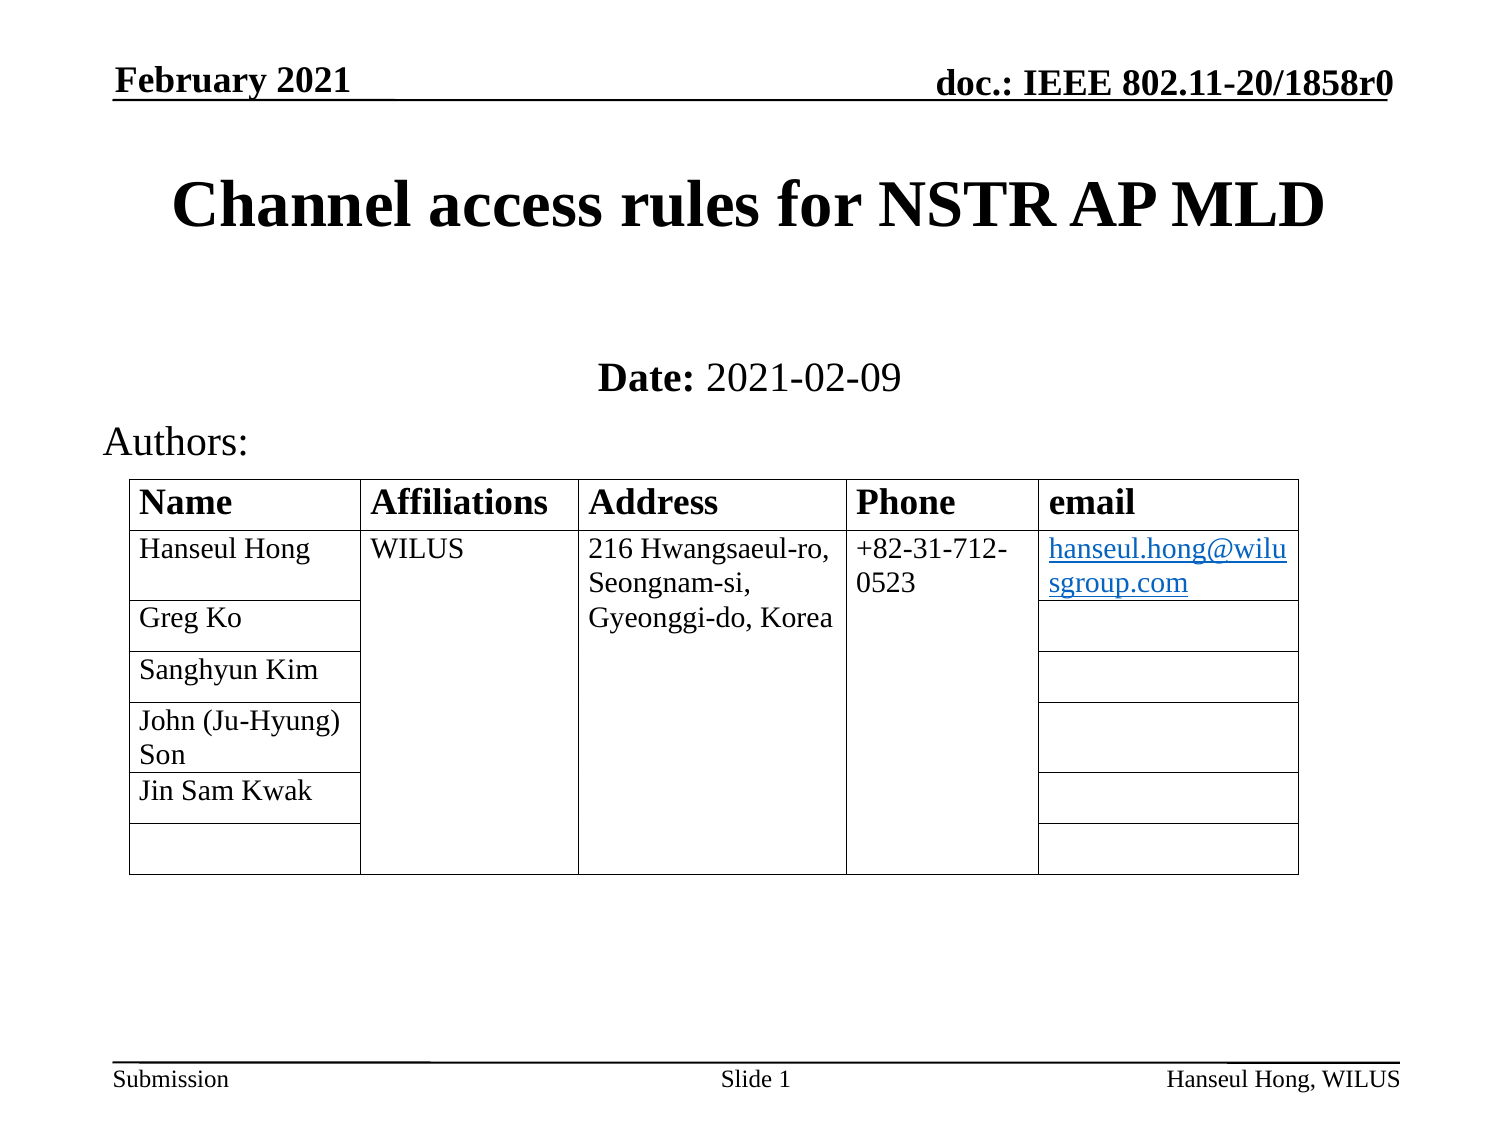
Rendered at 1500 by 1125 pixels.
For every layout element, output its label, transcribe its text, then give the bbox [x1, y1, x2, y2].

text_box Date: 2021-02-09 [112, 342, 1388, 408]
text_box Authors: [87, 406, 325, 469]
text_box Channel access rules for NSTR AP MLD [112, 112, 1388, 288]
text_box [115, 478, 1327, 1027]
